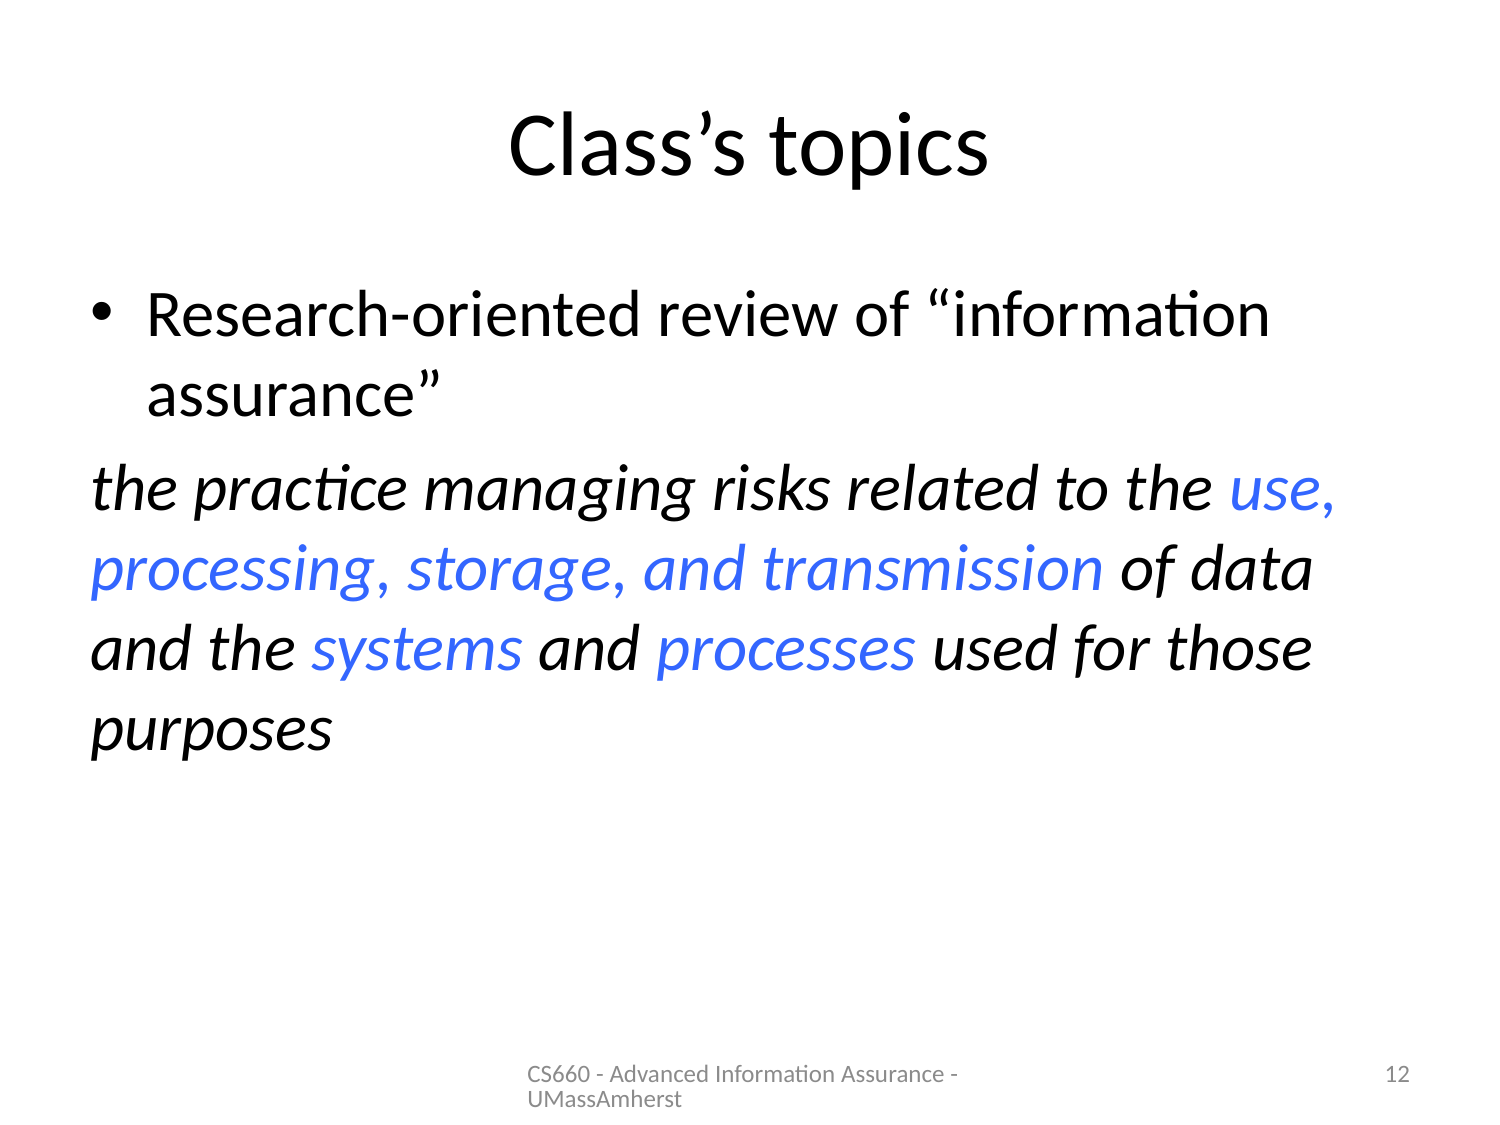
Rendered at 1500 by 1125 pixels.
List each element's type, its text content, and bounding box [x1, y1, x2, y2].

slide_number 12 [1074, 1042, 1425, 1103]
list Research-oriented review of “information assurance” the practice managing risks related to the use, processing, storage, and transmission of data and the systems and processes used for those purposes [75, 262, 1425, 1005]
title Class’s topics [75, 45, 1425, 233]
footer CS660 - Advanced Information Assurance - UMassAmherst [512, 1042, 988, 1103]
